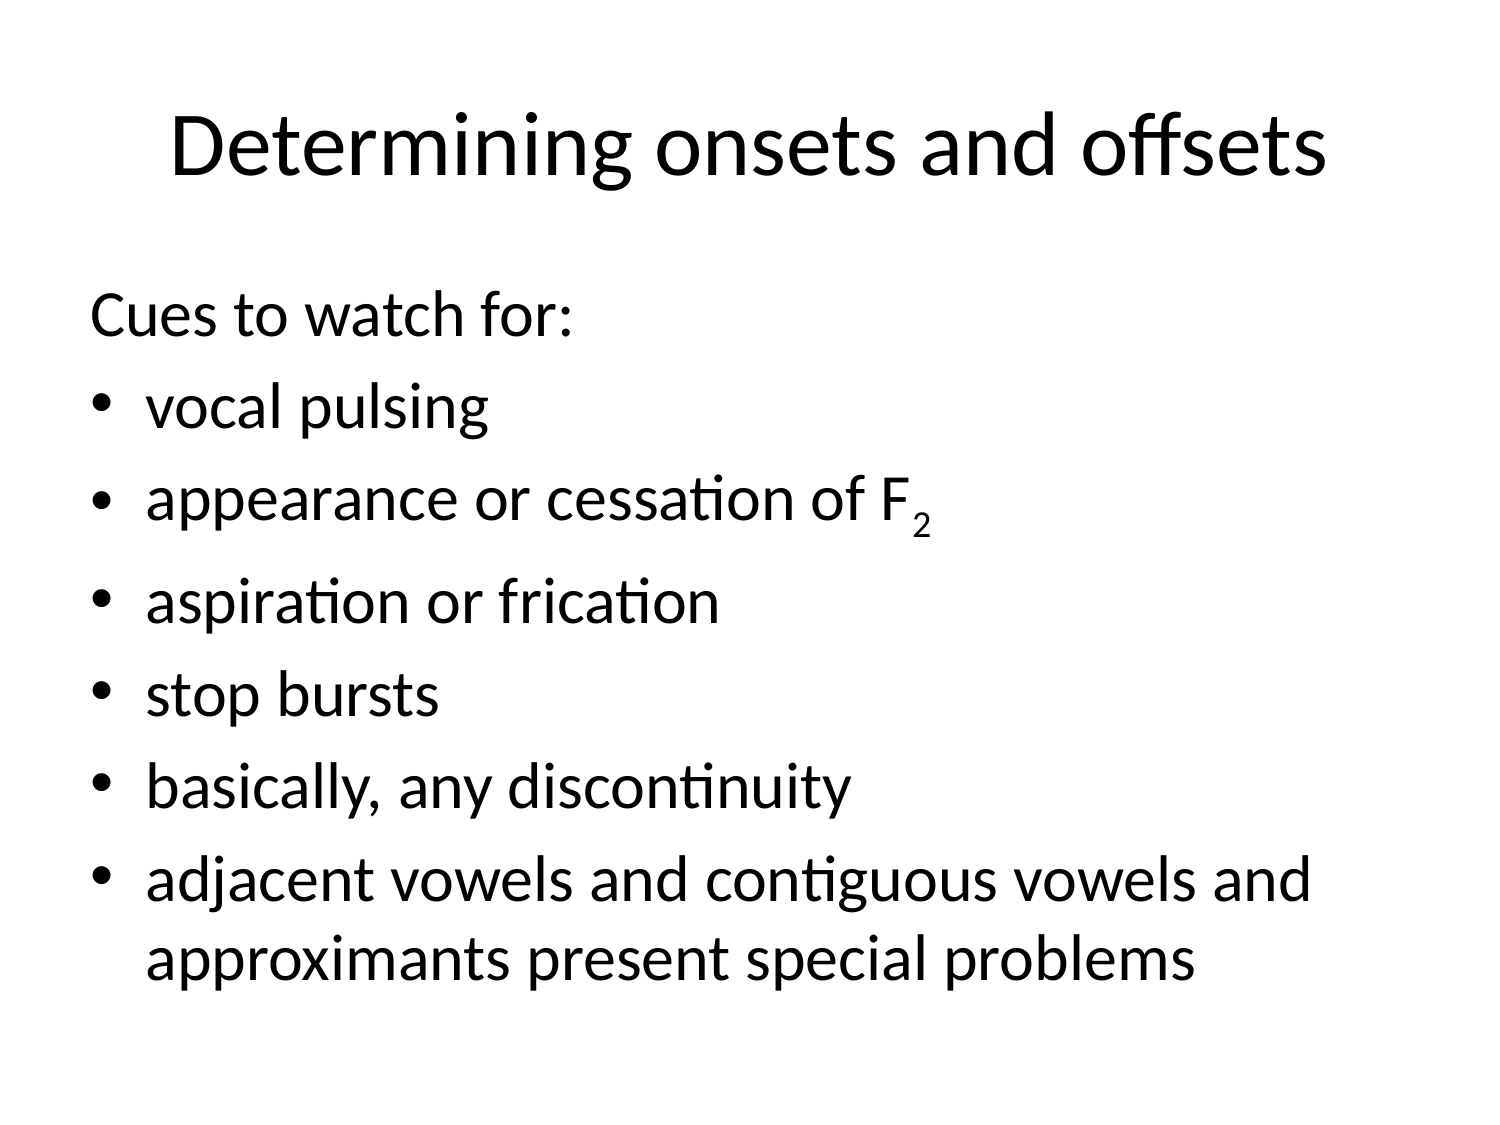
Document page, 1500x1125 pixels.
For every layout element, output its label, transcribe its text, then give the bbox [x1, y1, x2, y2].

list Cues to watch for: vocal pulsing appearance or cessation of F2 aspiration or frication stop bursts basically, any discontinuity adjacent vowels and contiguous vowels and approximants present special problems [75, 262, 1425, 1005]
title Determining onsets and offsets [75, 45, 1425, 233]
